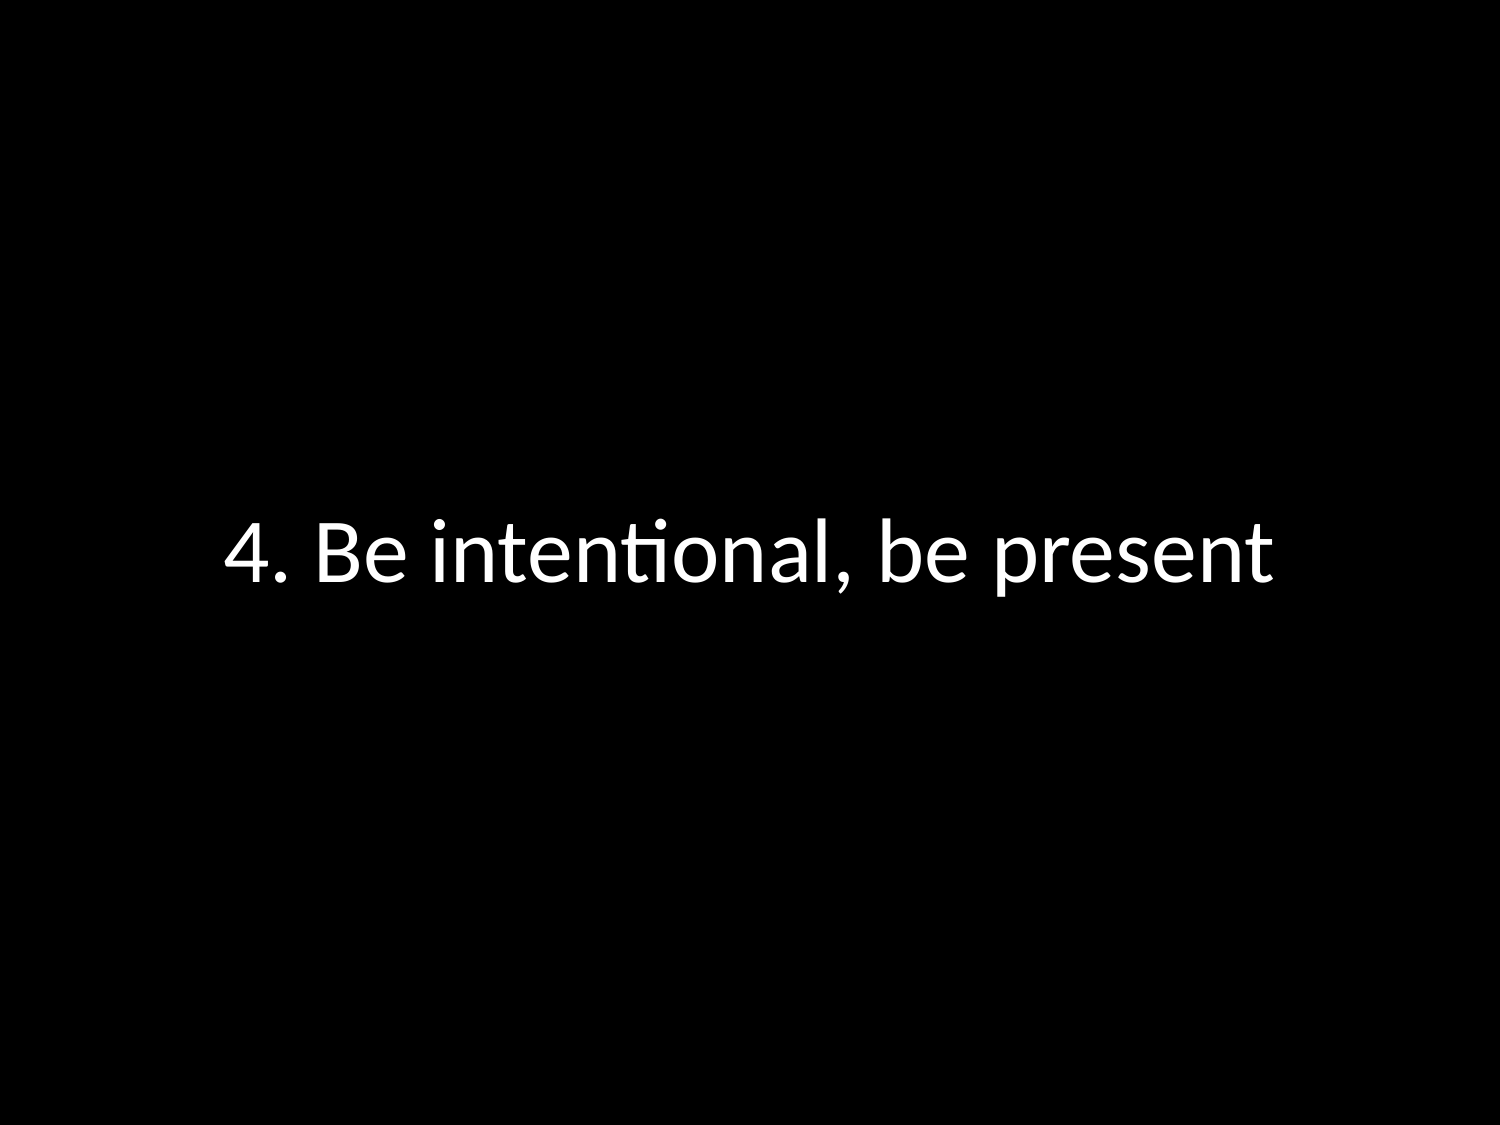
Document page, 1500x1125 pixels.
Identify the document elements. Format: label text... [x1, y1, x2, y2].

title 4. Be intentional, be present [75, 91, 1425, 1001]
